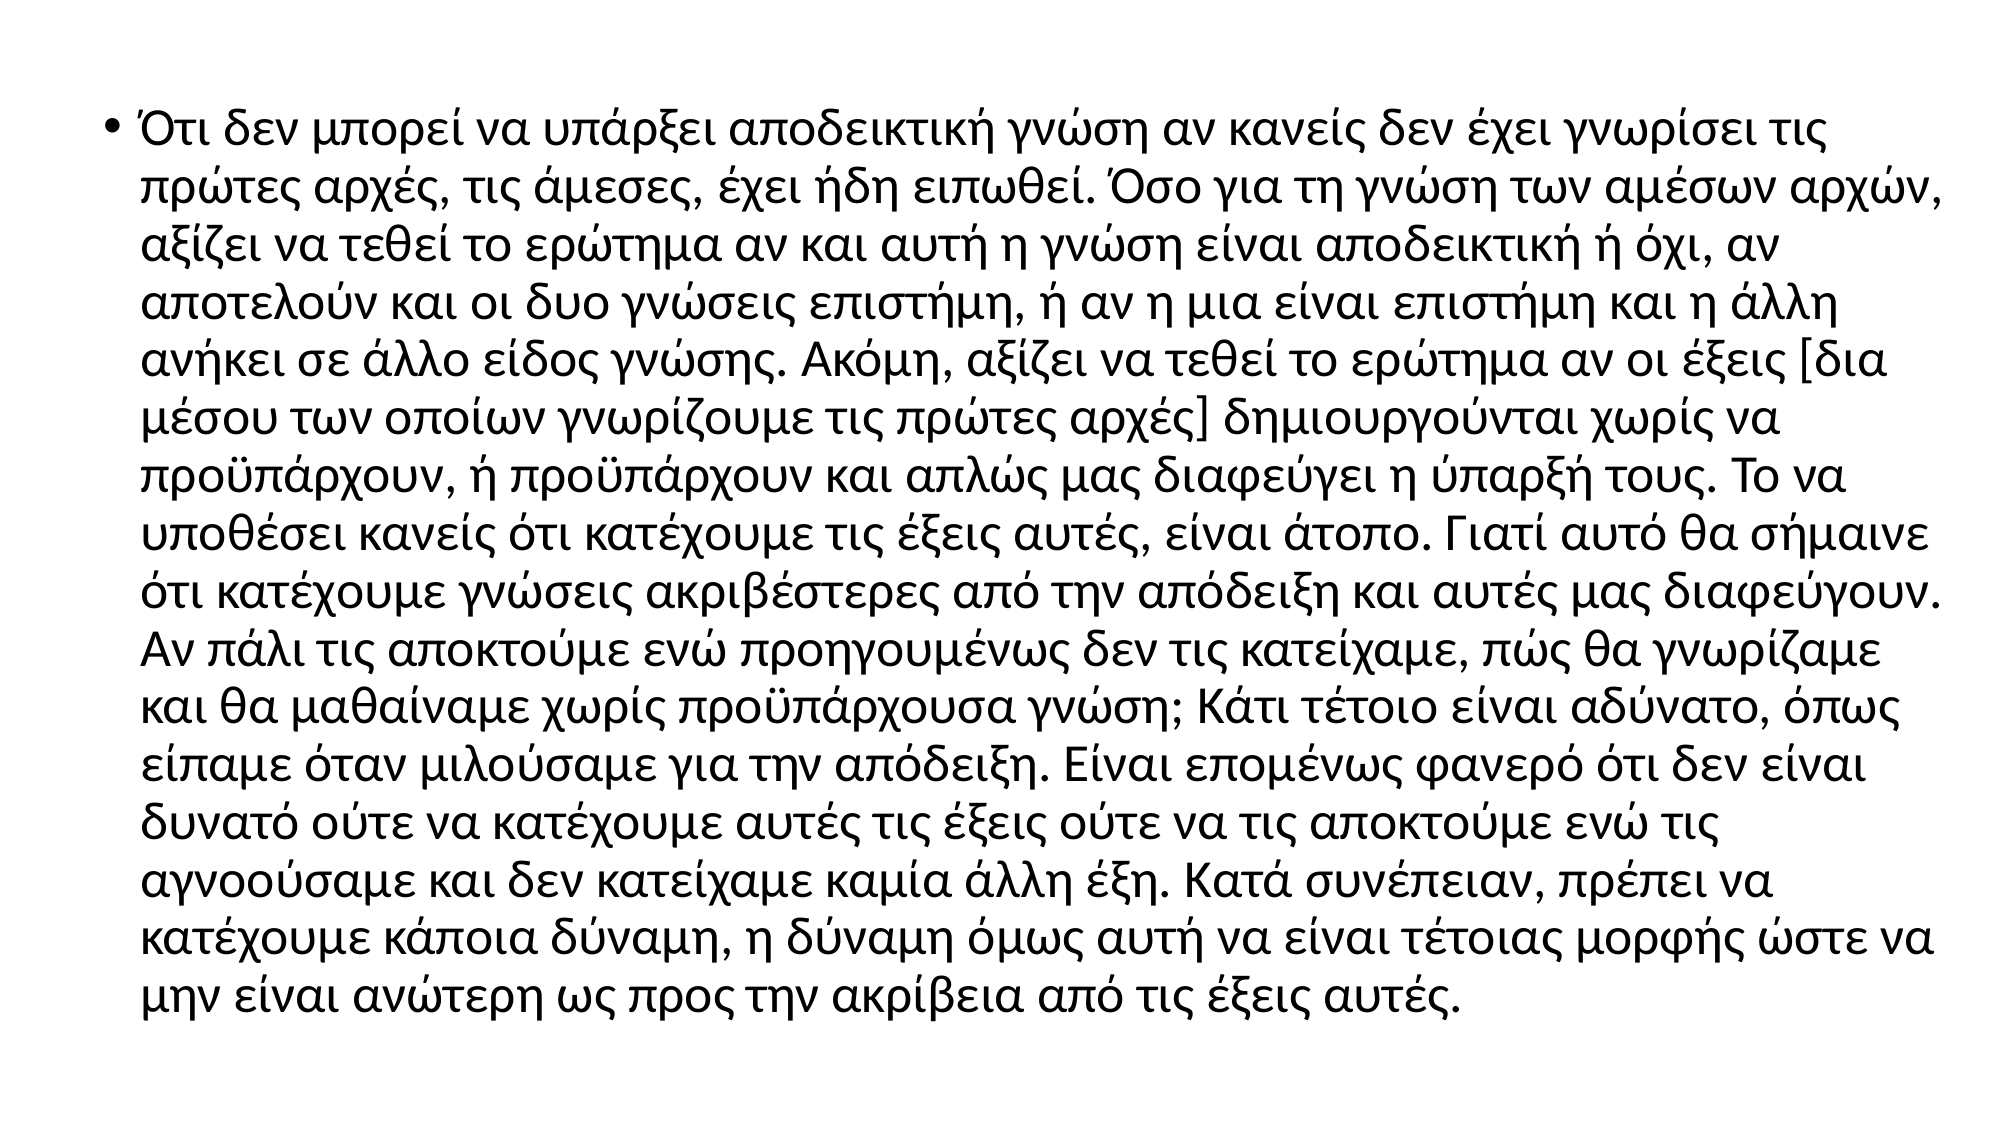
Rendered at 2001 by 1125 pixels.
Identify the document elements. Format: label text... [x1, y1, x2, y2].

list Ότι δεν μπορεί να υπάρξει αποδεικτική γνώση αν κανείς δεν έχει γνωρίσει τις πρώτες αρχές, τις άμεσες, έχει ήδη ειπωθεί. Όσο για τη γνώση των αμέσων αρχών, αξίζει να τεθεί το ερώτημα αν και αυτή η γνώση είναι αποδεικτική ή όχι, αν αποτελούν και οι δυο γνώσεις επιστήμη, ή αν η μια είναι επιστήμη και η άλλη ανήκει σε άλλο είδος γνώσης. Ακόμη, αξίζει να τεθεί το ερώτημα αν οι έξεις [δια μέσου των οποίων γνωρίζουμε τις πρώτες αρχές] δημιουργούνται χωρίς να προϋπάρχουν, ή προϋπάρχουν και απλώς μας διαφεύγει η ύπαρξή τους. Το να υποθέσει κανείς ότι κατέχουμε τις έξεις αυτές, είναι άτοπο. Γιατί αυτό θα σήμαινε ότι κατέχουμε γνώσεις ακριβέστερες από την απόδειξη και αυτές μας διαφεύγουν. Αν πάλι τις αποκτούμε ενώ προηγουμένως δεν τις κατείχαμε, πώς θα γνωρίζαμε και θα μαθαίναμε χωρίς προϋπάρχουσα γνώση; Κάτι τέτοιο είναι αδύνατο, όπως είπαμε όταν μιλούσαμε για την απόδειξη. Είναι επομένως φανερό ότι δεν είναι δυνατό ούτε να κατέχουμε αυτές τις έξεις ούτε να τις αποκτούμε ενώ τις αγνοούσαμε και δεν κατείχαμε καμία άλλη έξη. Κατά συνέπειαν, πρέπει να κατέχουμε κάποια δύναμη, η δύναμη όμως αυτή να είναι τέτοιας μορφής ώστε να μην είναι ανώτερη ως προς την ακρίβεια από τις έξεις αυτές. [88, 91, 1961, 1079]
